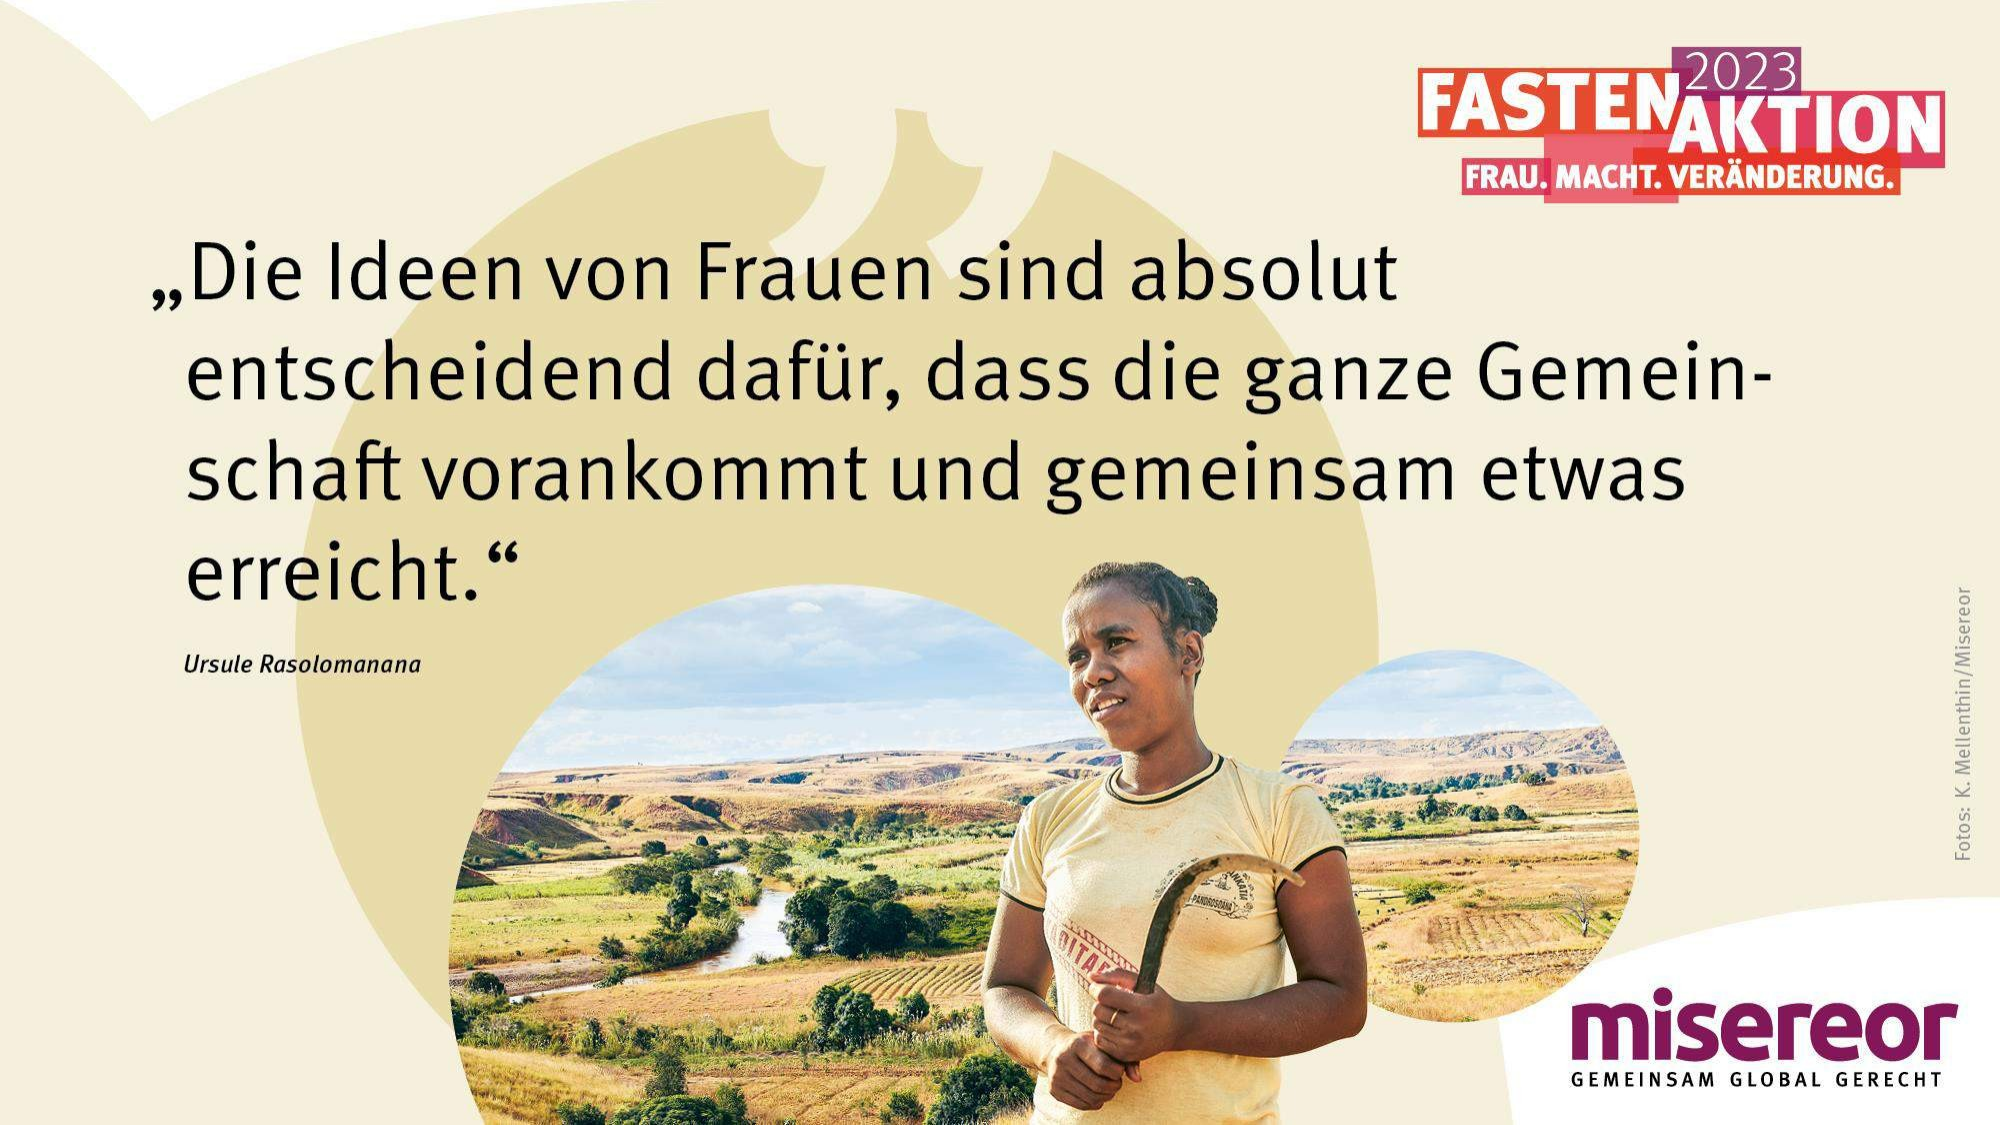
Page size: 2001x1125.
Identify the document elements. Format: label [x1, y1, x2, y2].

text_box [0, 0, 2000, 1125]
